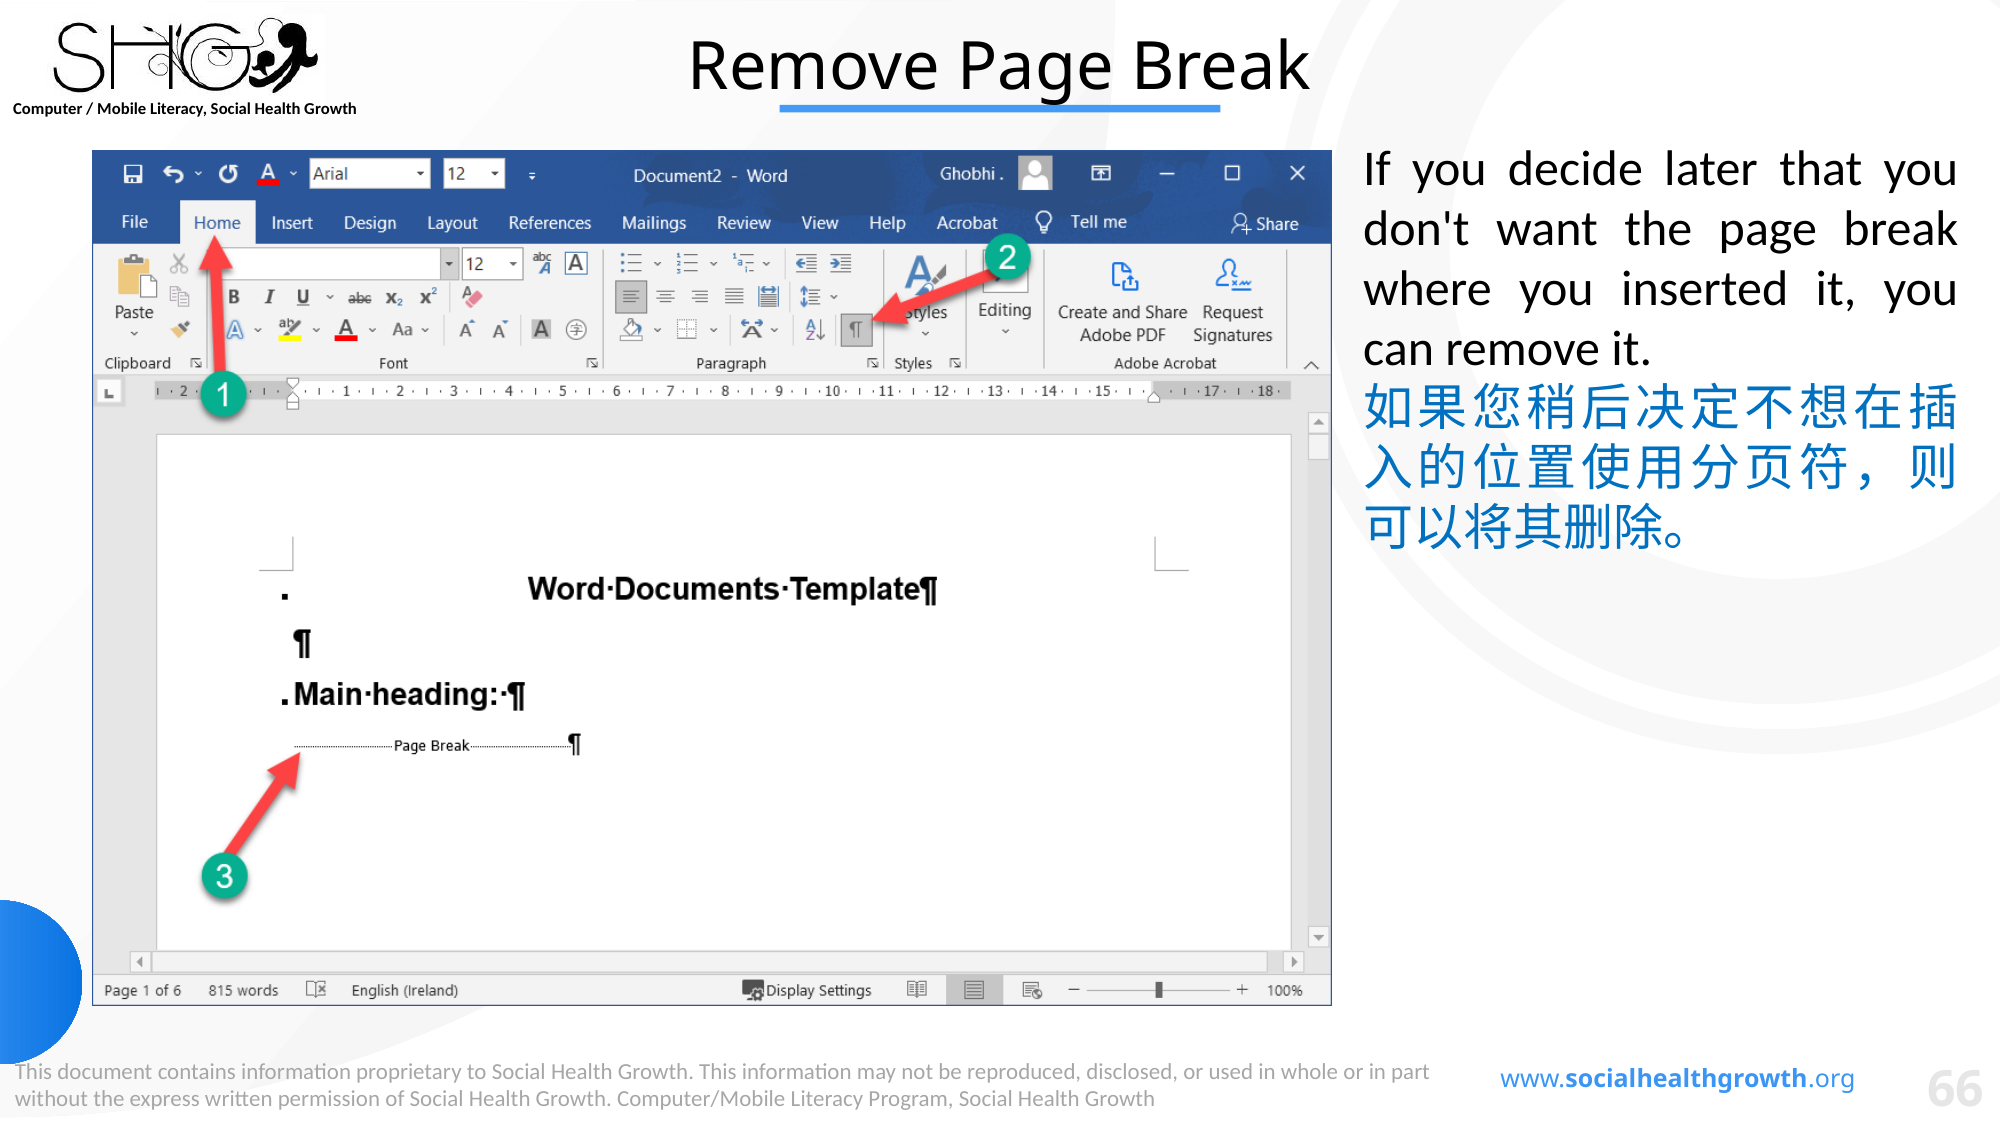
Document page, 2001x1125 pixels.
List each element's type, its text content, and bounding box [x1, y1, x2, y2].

picture [92, 150, 1332, 1006]
text_box Remove Page Break [0, 0, 2000, 111]
text_box If you decide later that you don't want the page break where you inserted it, you can remove it. 如果您稍后决定不想在插入的位置使用分页符，则可以将其删除。 [1348, 128, 1974, 564]
